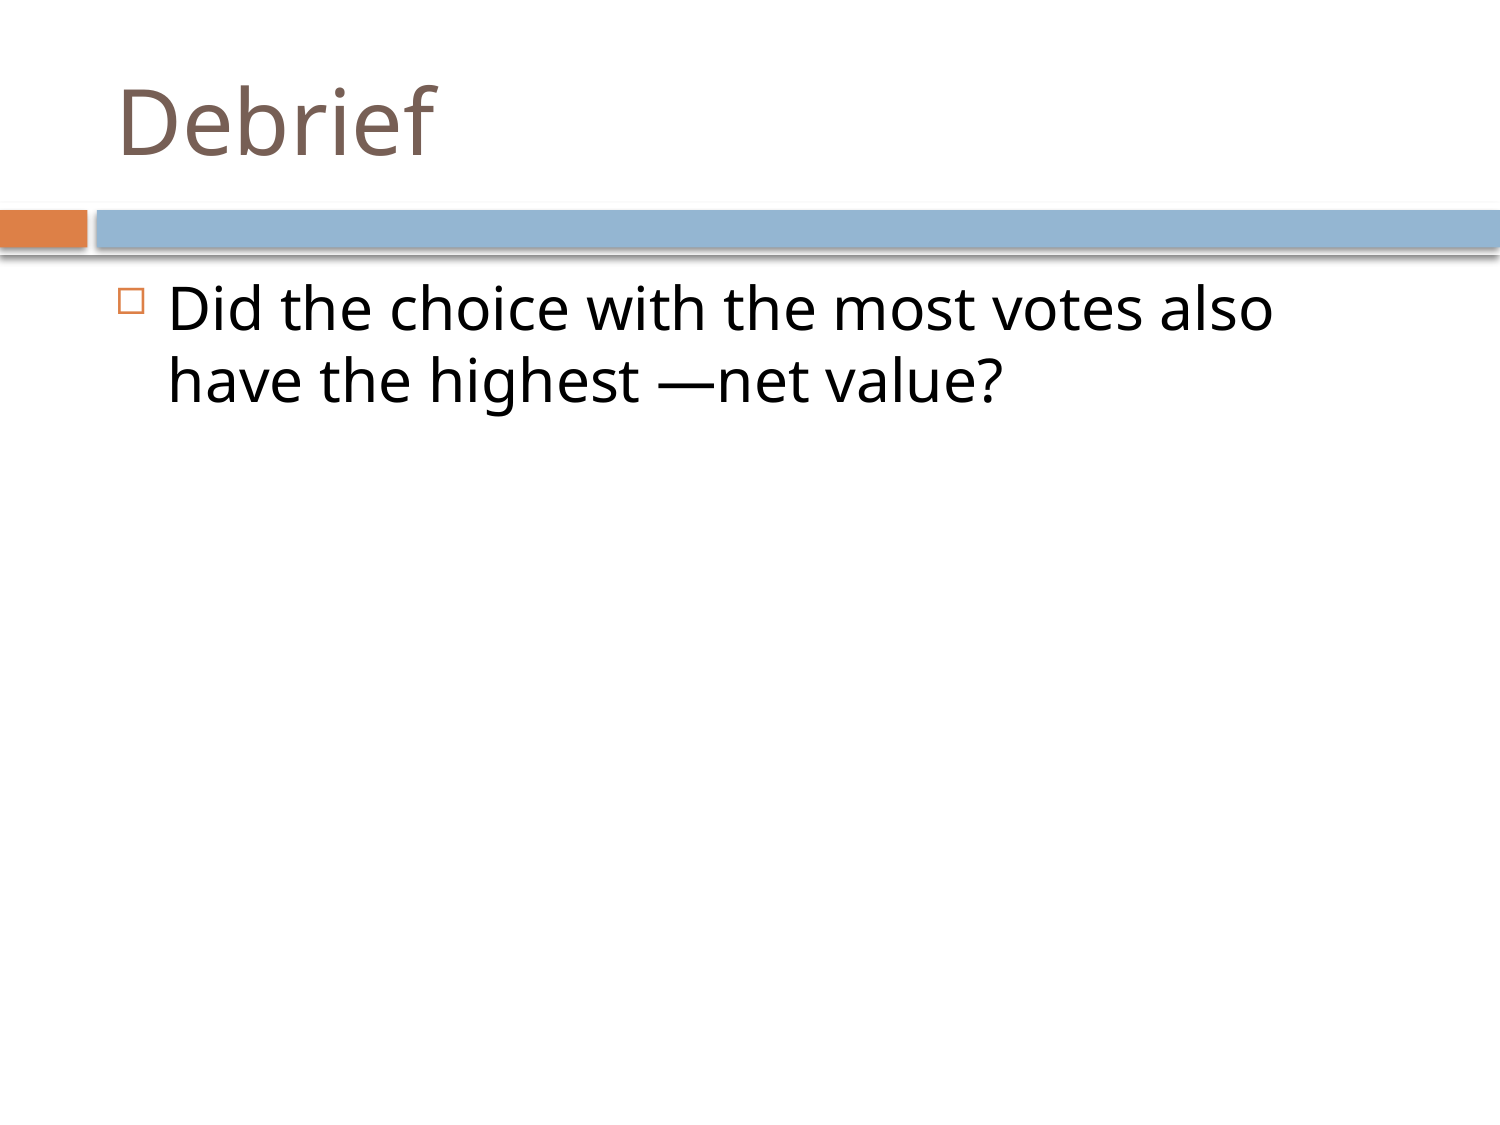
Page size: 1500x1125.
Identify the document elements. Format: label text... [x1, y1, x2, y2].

list Did the choice with the most votes also have the highest ―net value? [100, 262, 1438, 1000]
title Debrief [100, 37, 1438, 200]
